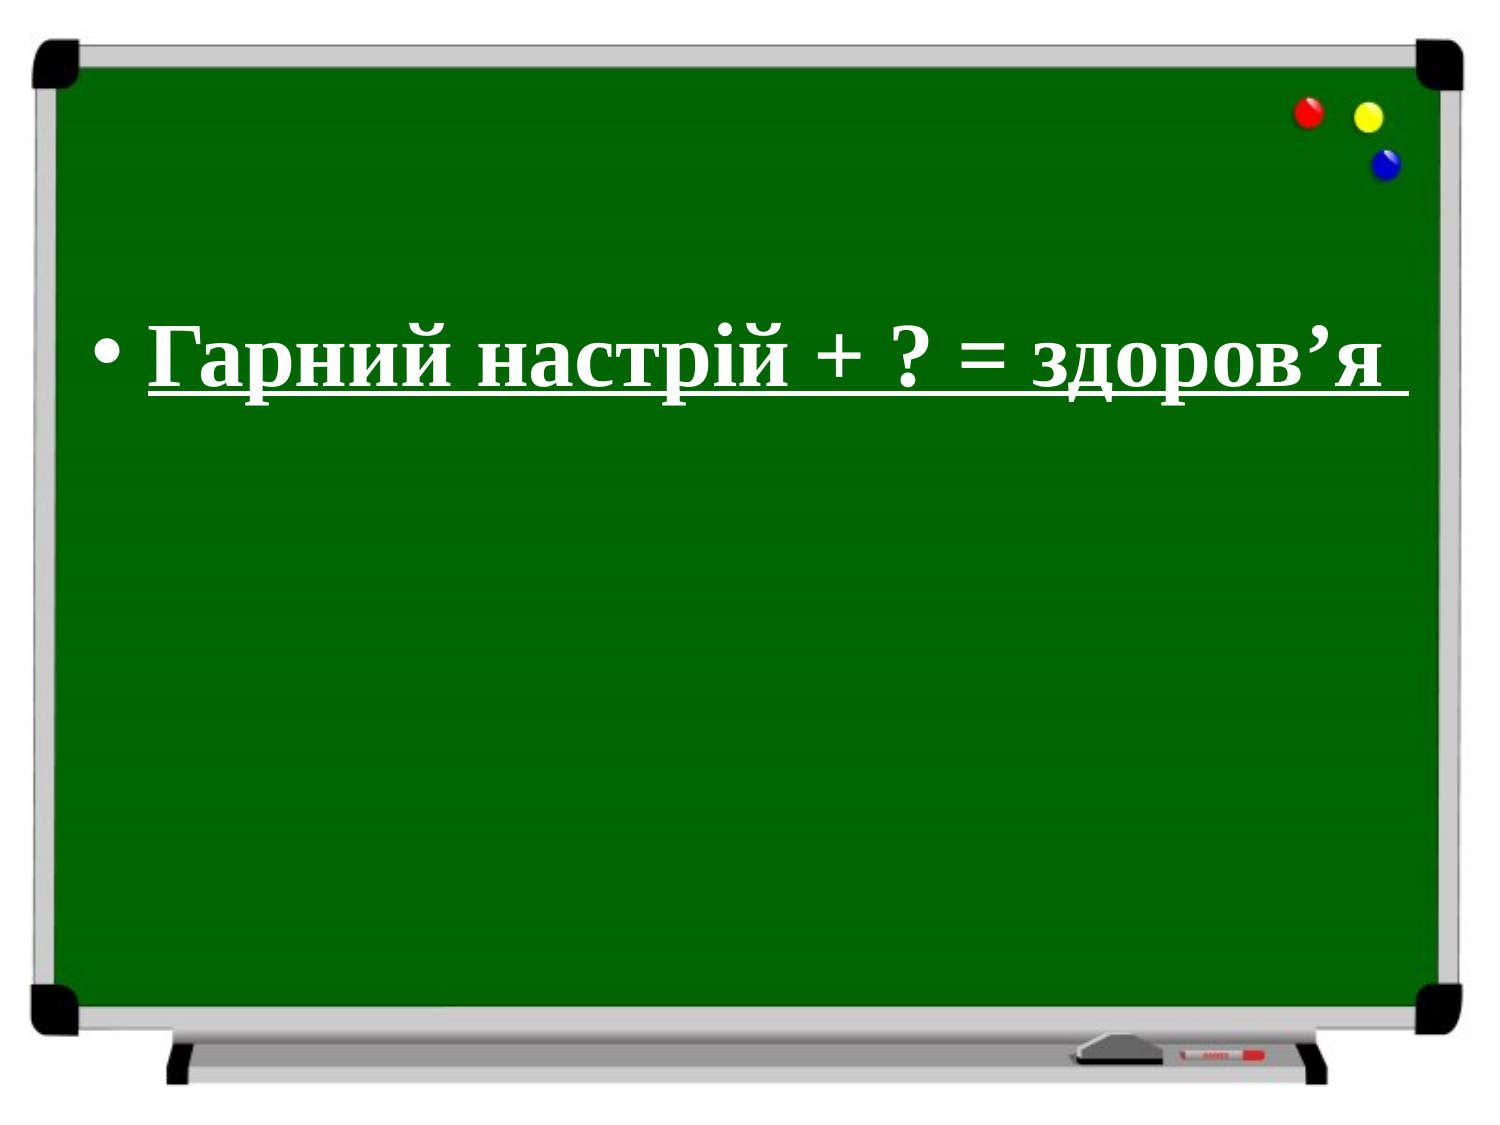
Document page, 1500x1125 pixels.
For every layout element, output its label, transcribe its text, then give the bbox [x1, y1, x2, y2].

picture [0, 0, 1500, 1125]
list Гарний настрій + ? = здоров’я [76, 231, 1427, 975]
